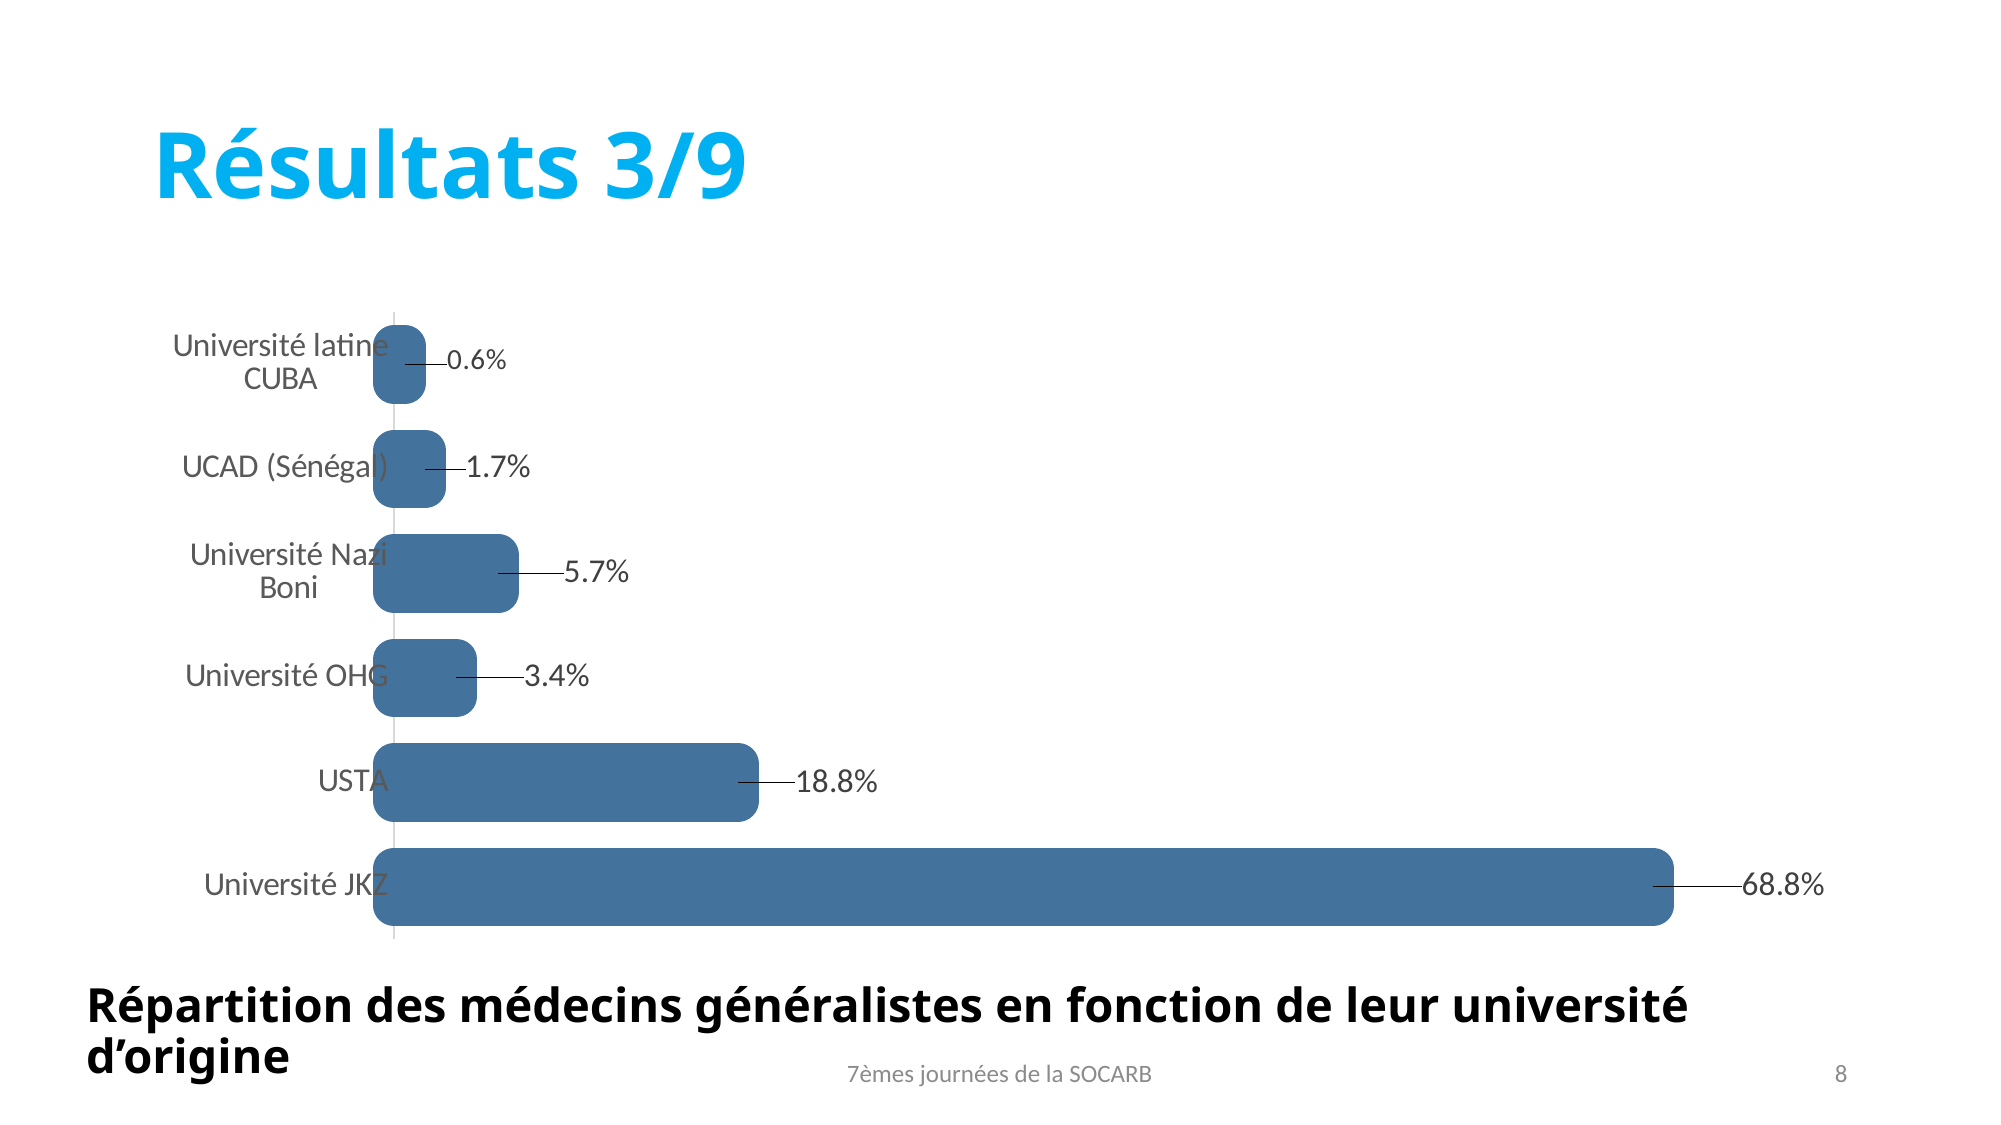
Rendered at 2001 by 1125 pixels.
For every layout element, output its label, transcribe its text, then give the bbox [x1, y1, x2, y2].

title Résultats 3/9 [137, 59, 1863, 278]
slide_number 8 [1412, 1042, 1863, 1103]
text_box Répartition des médecins généralistes en fonction de leur université d’origine [71, 974, 1775, 1091]
chart [137, 299, 1894, 953]
footer 7èmes journées de la SOCARB [662, 1042, 1338, 1103]
